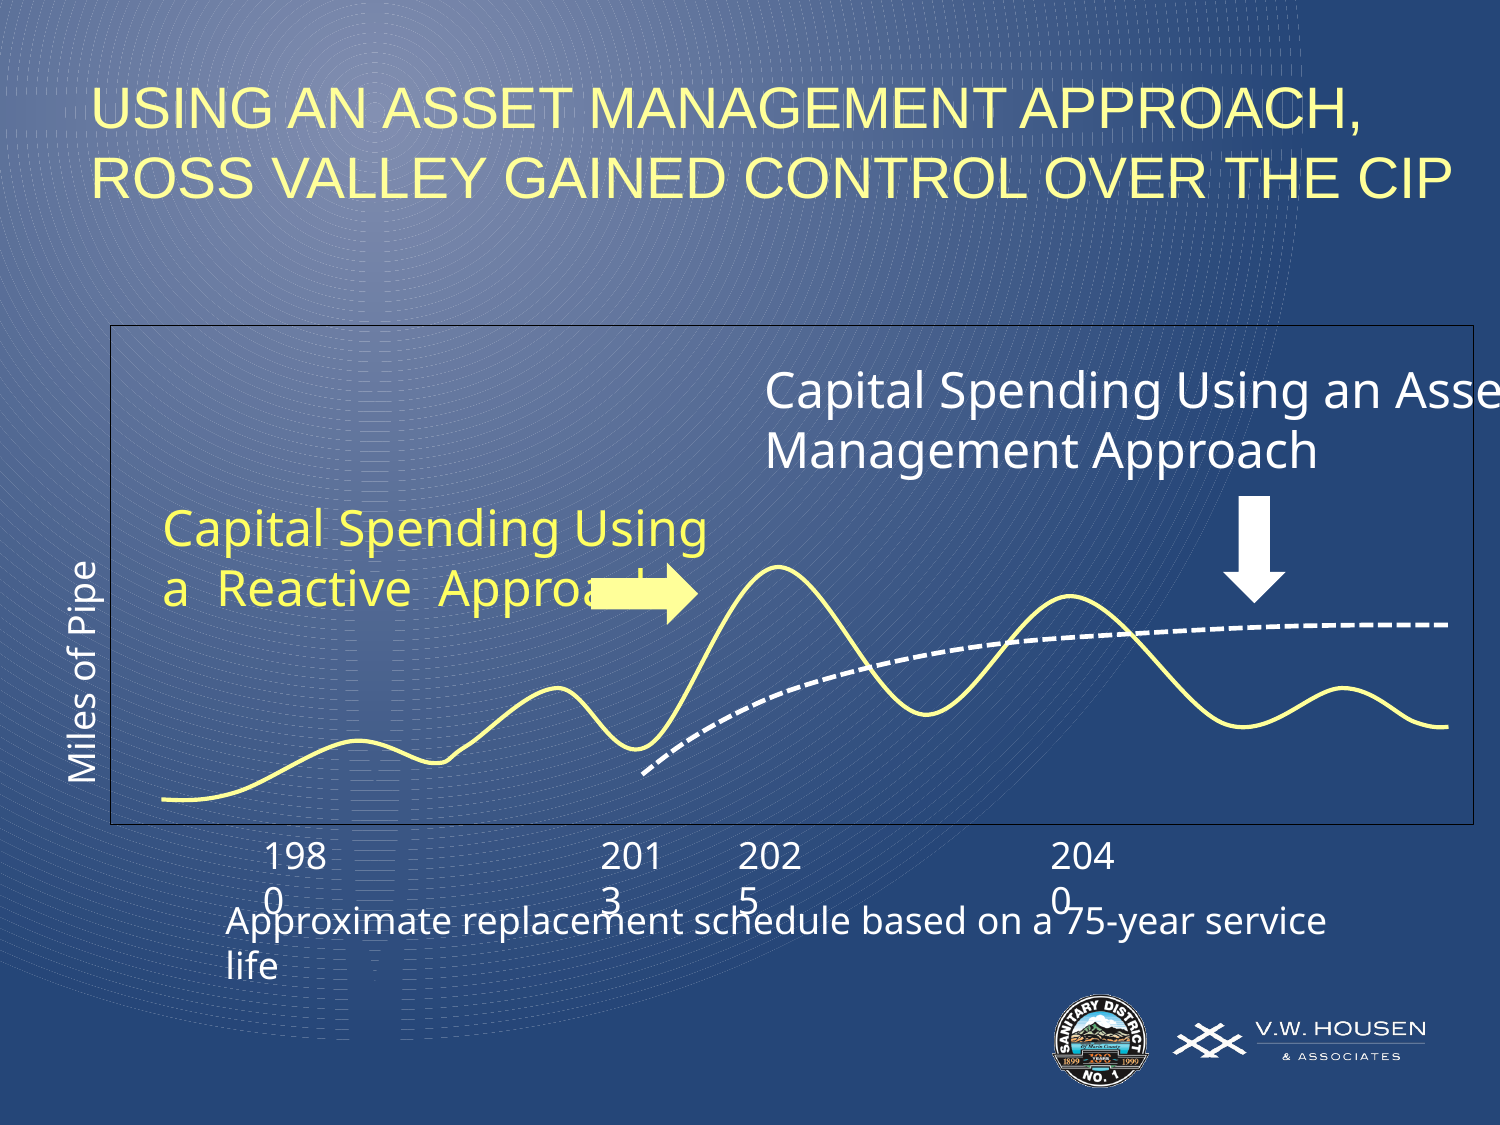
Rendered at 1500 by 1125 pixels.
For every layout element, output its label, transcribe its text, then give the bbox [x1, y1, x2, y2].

text_box [669, 677, 1449, 771]
text_box [1007, 594, 1133, 642]
text_box [641, 622, 1448, 776]
text_box [1221, 494, 1288, 606]
title Using an asset management approach, Ross Valley gained control over the CIP [75, 62, 1474, 288]
text_box Capital Spending Using an Asset Management Approach [750, 351, 1500, 486]
text_box Capital Spending Using a Reactive Approach [148, 488, 736, 624]
text_box [161, 564, 870, 803]
text_box [108, 323, 1475, 827]
text_box Miles of Pipe [49, 525, 110, 801]
text_box 2025 [723, 824, 836, 889]
picture [1172, 1018, 1426, 1063]
text_box 1980 [248, 824, 361, 889]
text_box [588, 560, 701, 627]
picture [1050, 993, 1151, 1088]
text_box 2013 [585, 824, 699, 889]
text_box 2040 [1035, 824, 1149, 889]
text_box Approximate replacement schedule based on a 75-year service life [210, 889, 1361, 995]
